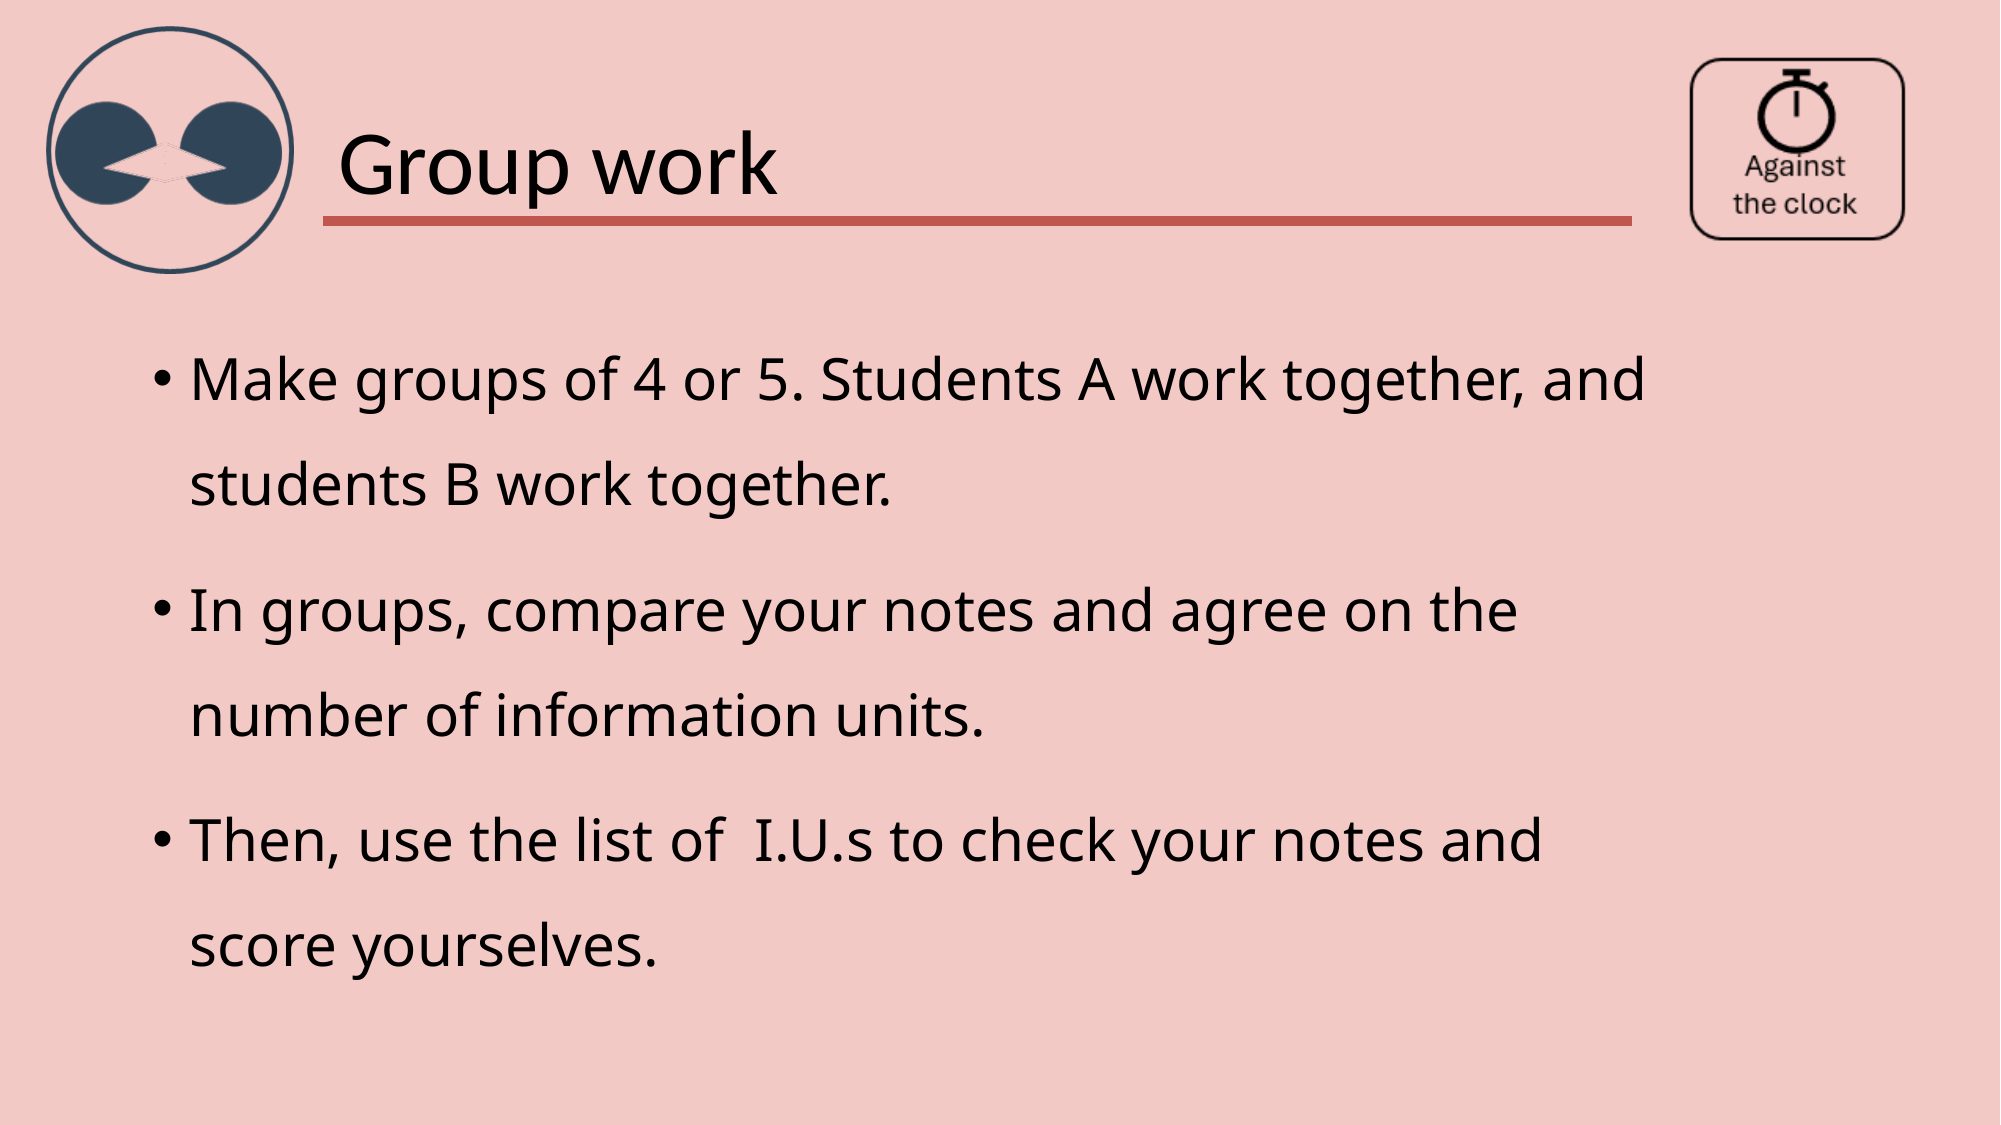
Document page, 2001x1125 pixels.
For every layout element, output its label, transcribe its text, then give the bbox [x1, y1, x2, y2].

list Make groups of 4 or 5. Students A work together, and students B work together. In groups, compare your notes and agree on the number of information units. Then, use the list of I.U.s to check your notes and score yourselves. [137, 299, 1709, 1014]
picture [46, 26, 294, 274]
picture [1676, 55, 1921, 258]
title Group work [323, 56, 2000, 274]
